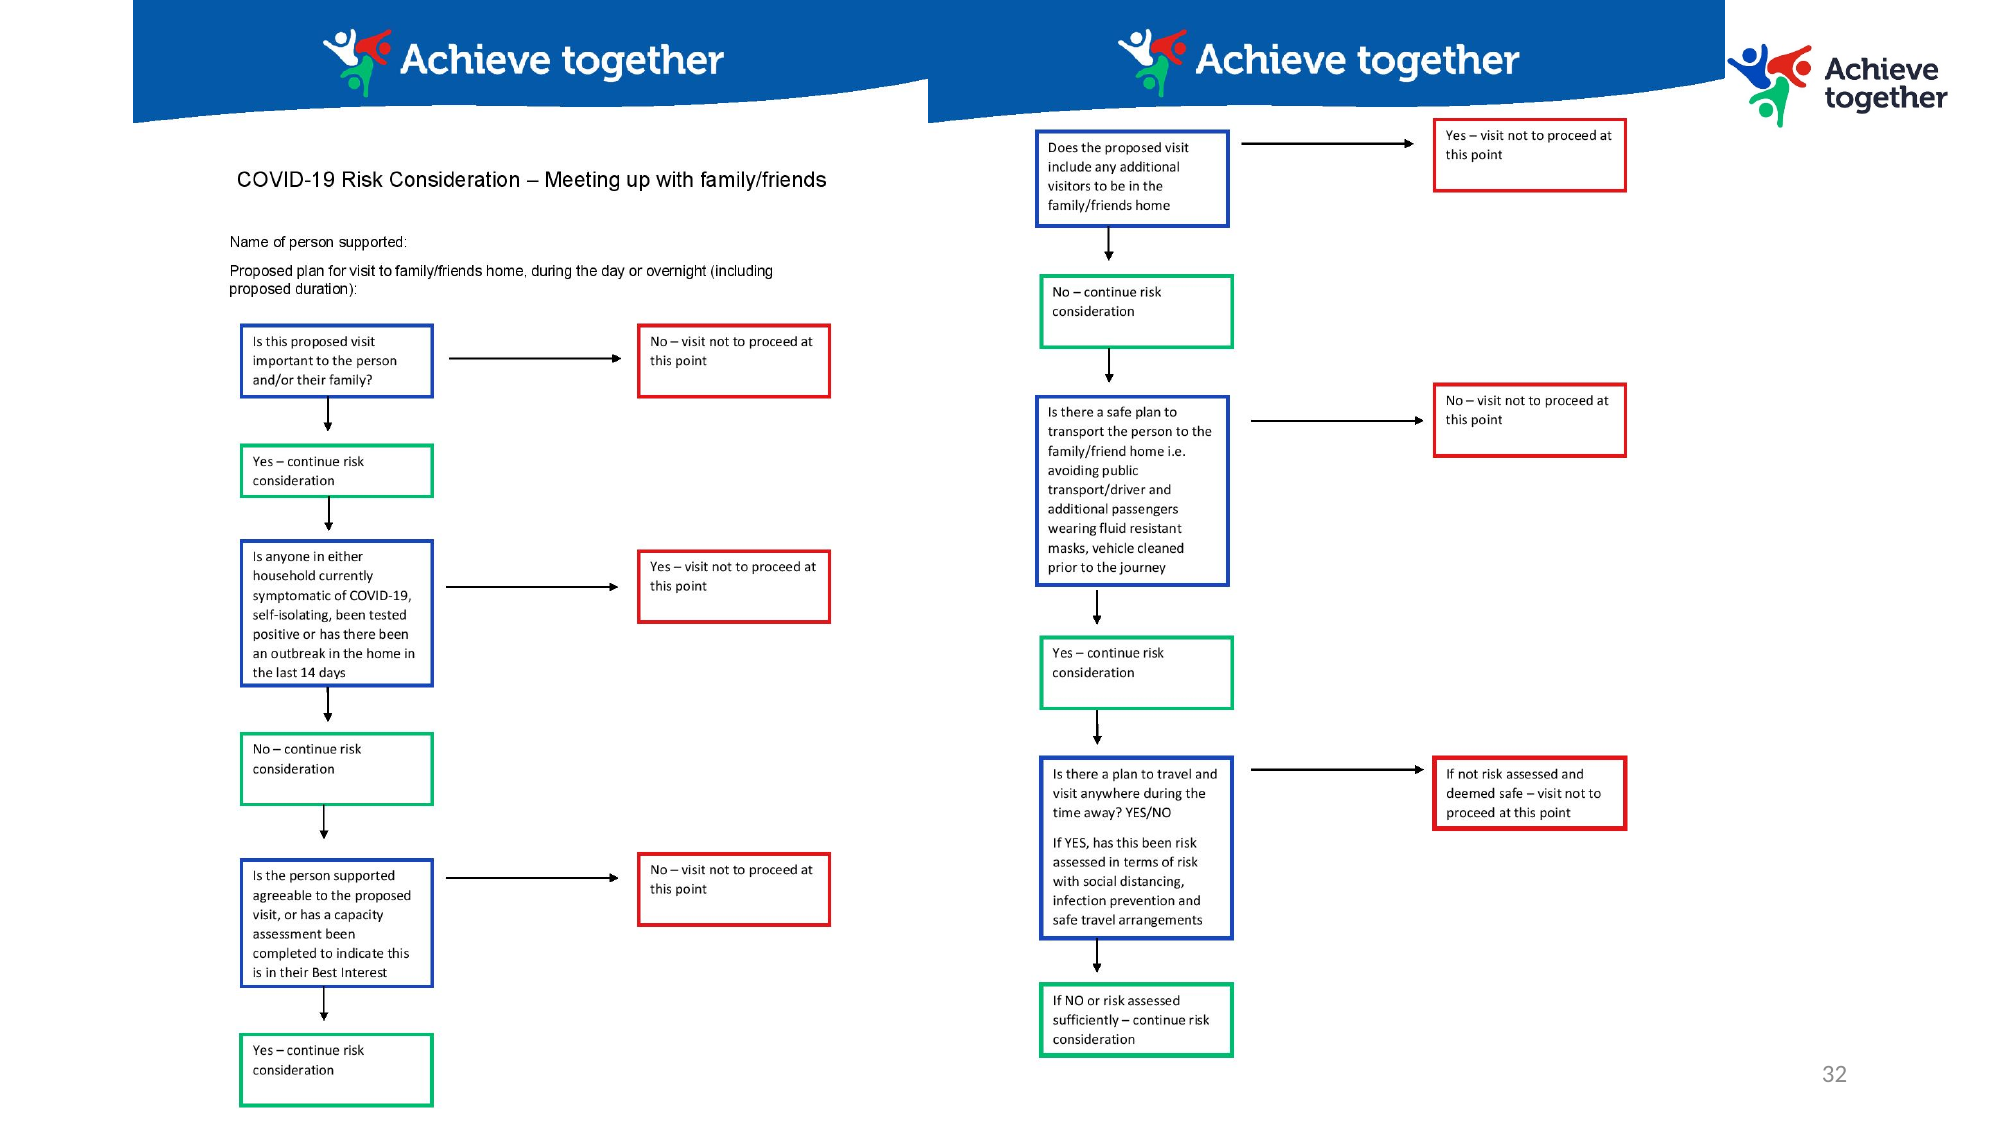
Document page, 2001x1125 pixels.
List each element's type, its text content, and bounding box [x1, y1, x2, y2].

slide_number 32 [1725, 1042, 1863, 1103]
picture [133, 0, 1969, 1125]
